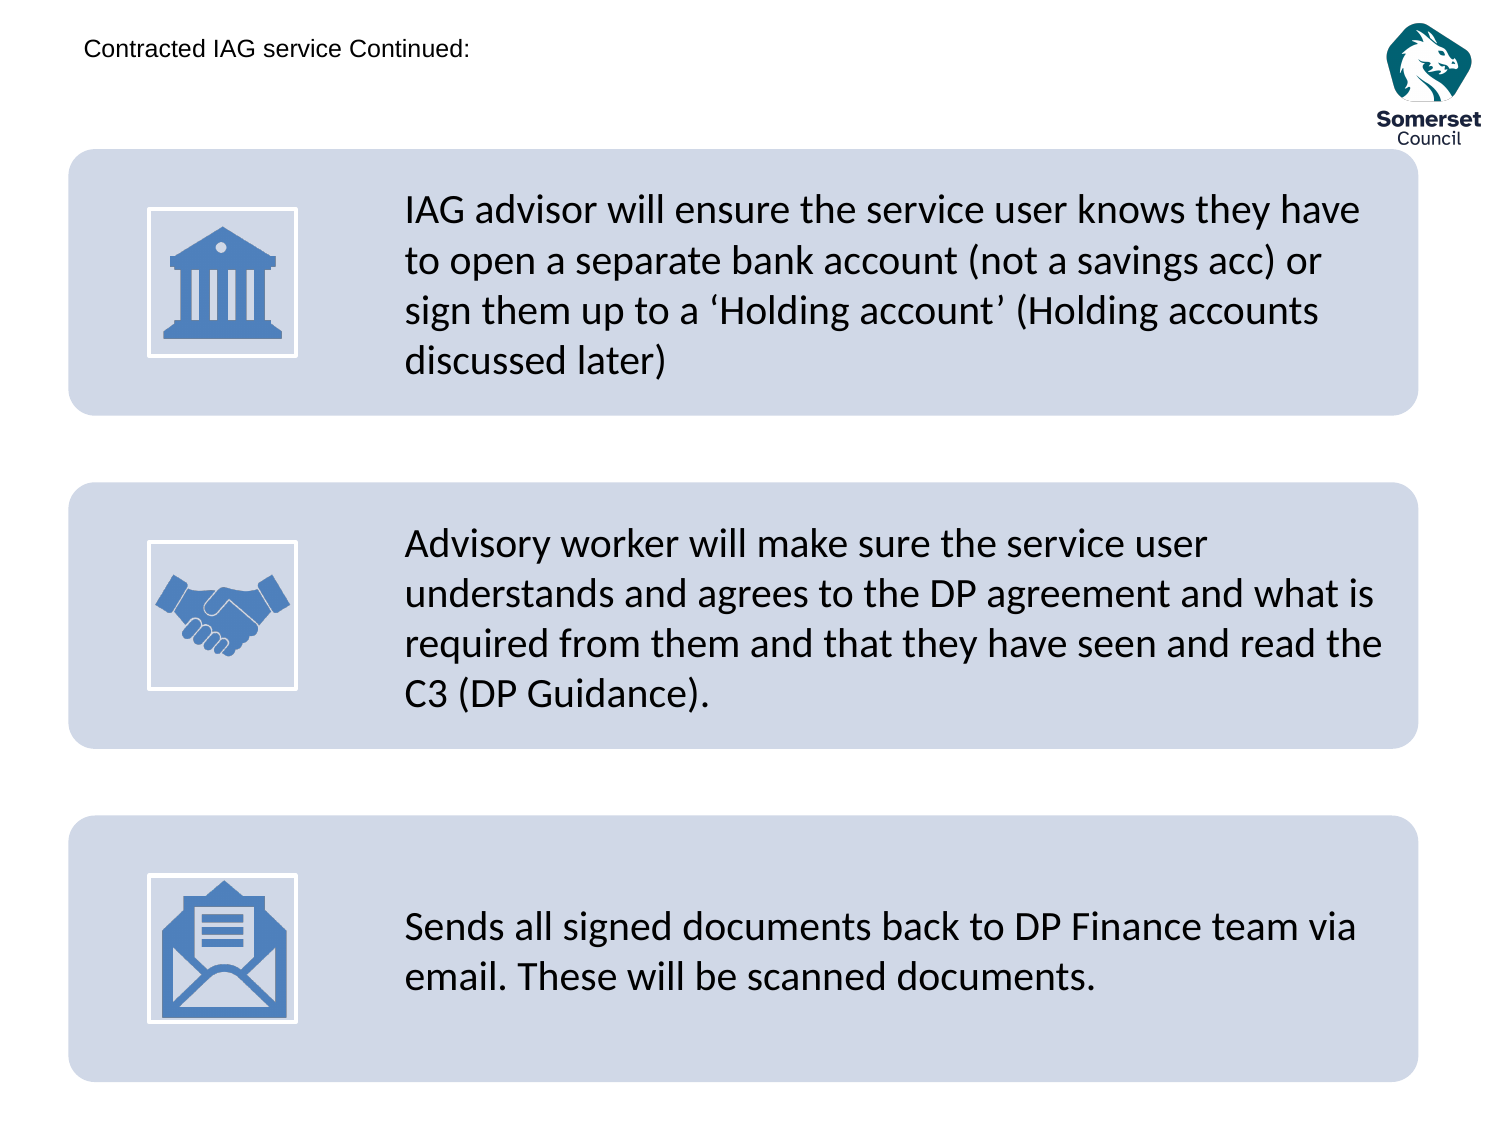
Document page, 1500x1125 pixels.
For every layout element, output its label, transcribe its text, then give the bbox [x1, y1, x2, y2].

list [68, 148, 1419, 1083]
title Contracted IAG service Continued: [17, 19, 538, 76]
picture [1360, 6, 1497, 162]
